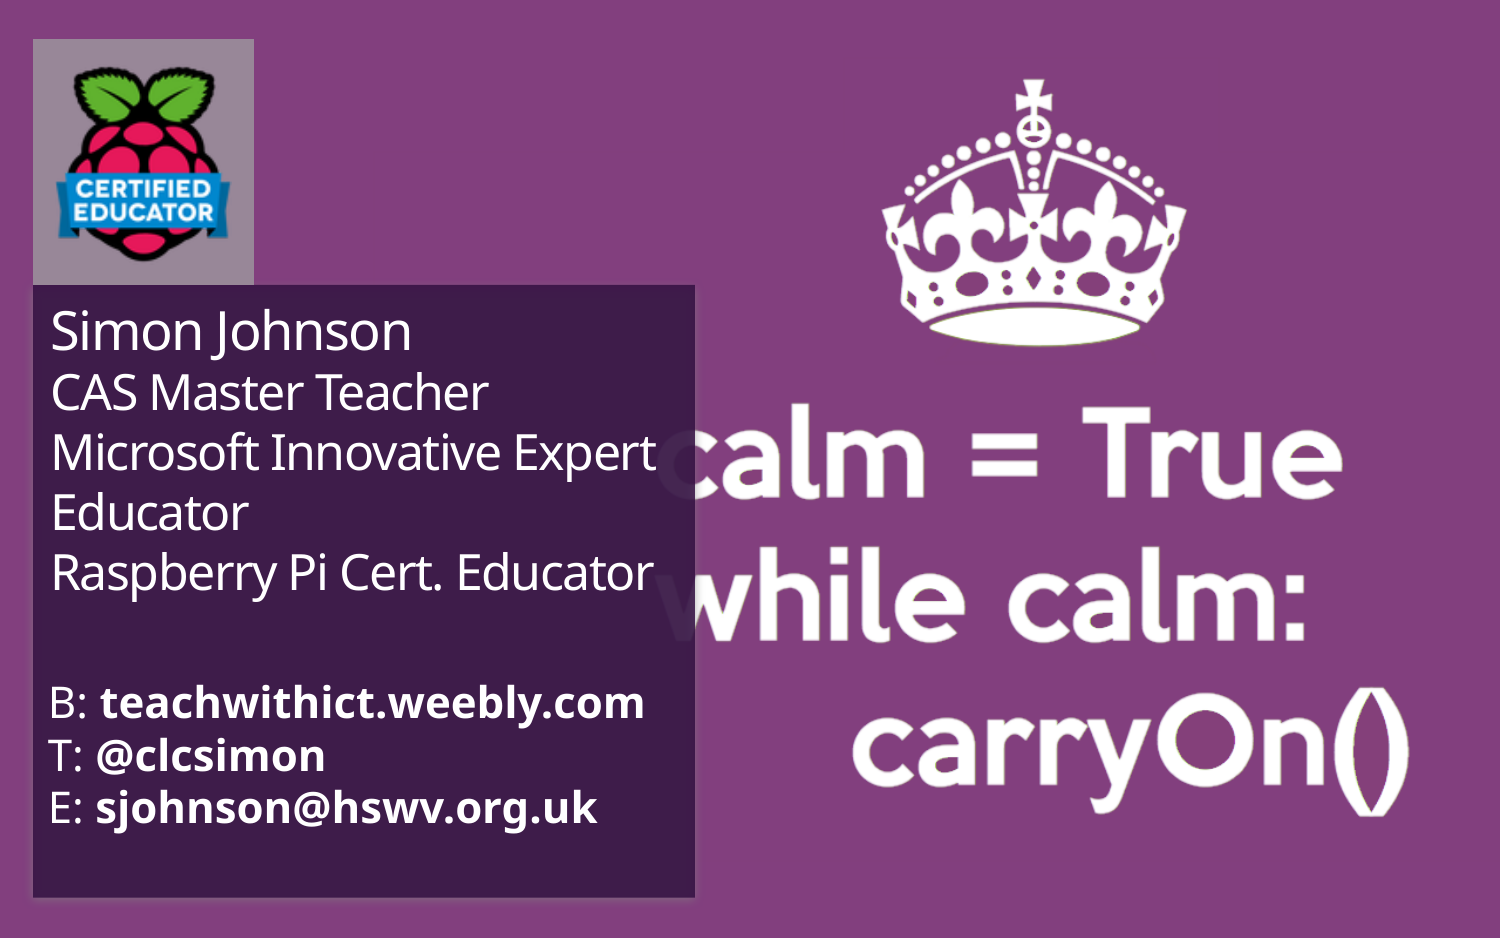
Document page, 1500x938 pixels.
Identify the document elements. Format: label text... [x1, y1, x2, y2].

picture [0, 0, 1500, 938]
text_box [22, 39, 243, 285]
list B: teachwithict.weebly.com T: @clcsimon E: sjohnson@hswv.org.uk [32, 661, 695, 907]
title Simon Johnson CAS Master Teacher Microsoft Innovative Expert Educator Raspberry Pi Cert. Educator [32, 284, 695, 653]
